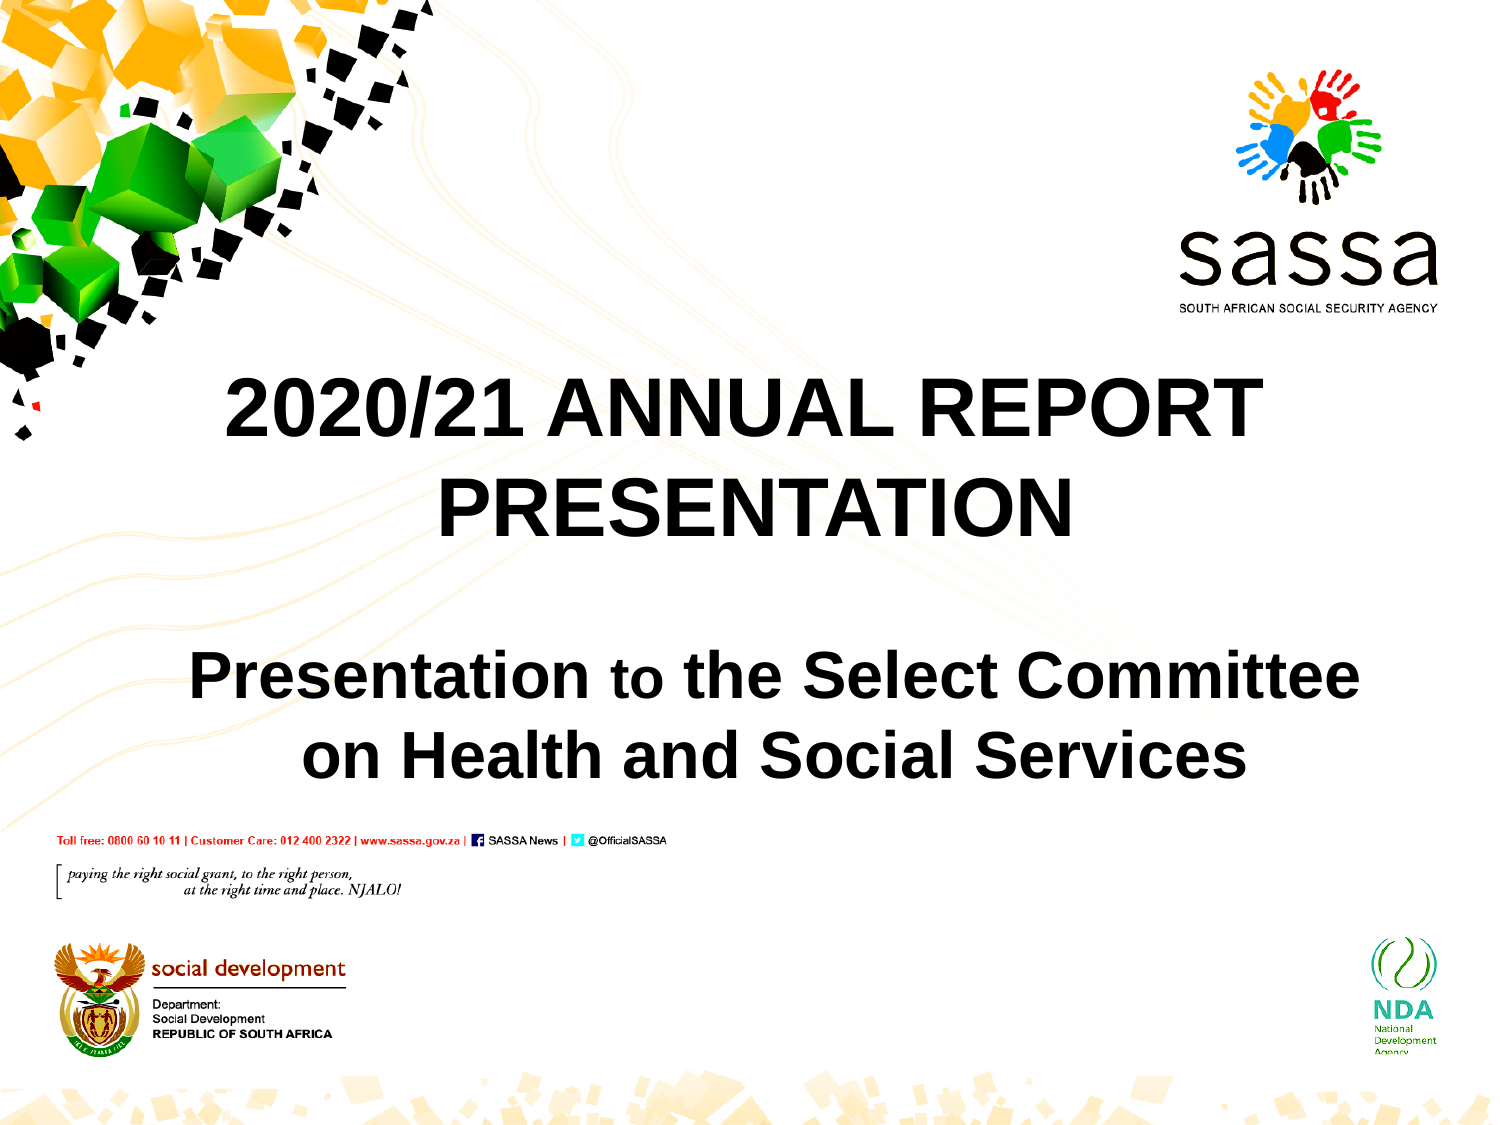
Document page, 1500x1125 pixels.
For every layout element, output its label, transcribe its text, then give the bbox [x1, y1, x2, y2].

picture [0, 0, 1500, 1125]
title 2020/21 ANNUAL REPORT PRESENTATION [50, 262, 1463, 644]
text_box Presentation to the Select Committee on Health and Social Services [150, 624, 1400, 800]
